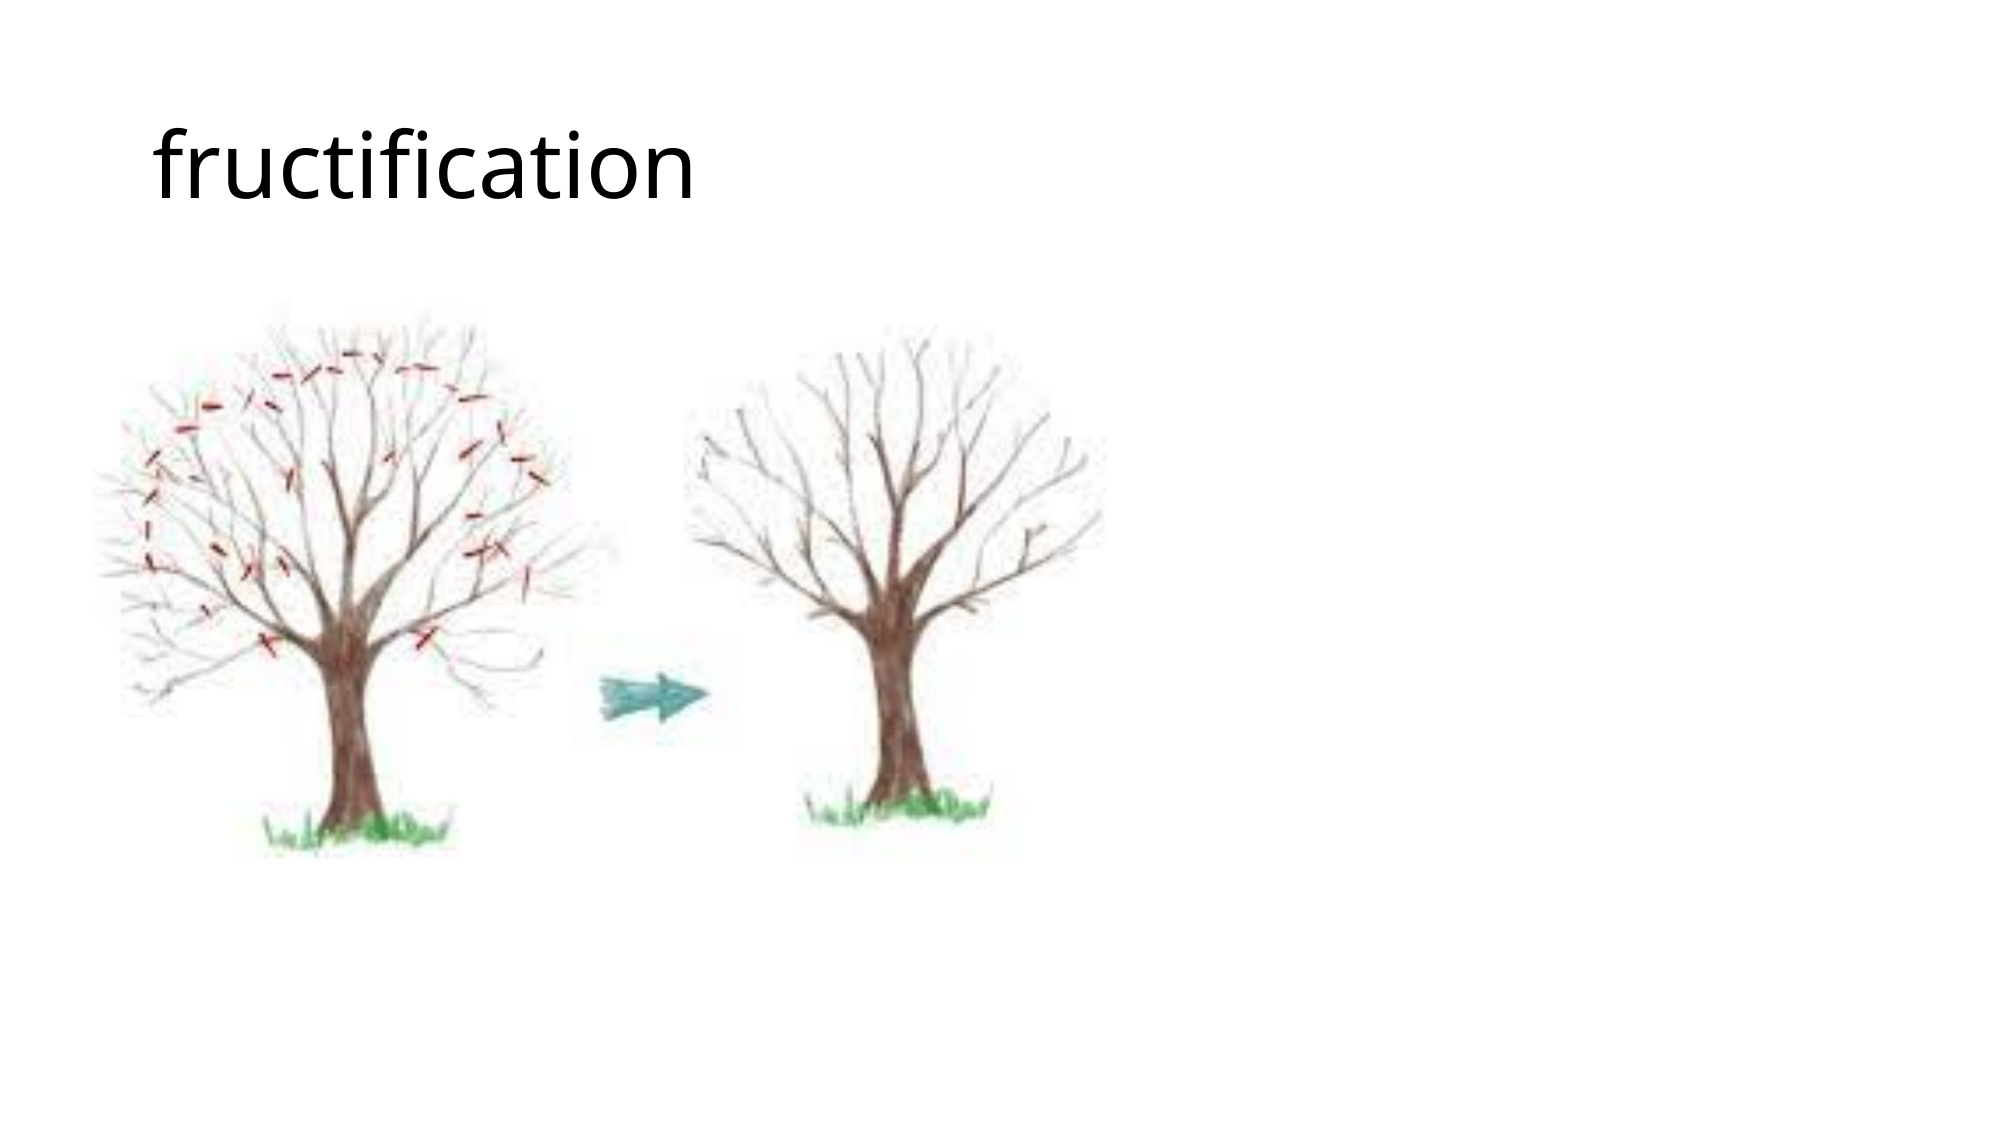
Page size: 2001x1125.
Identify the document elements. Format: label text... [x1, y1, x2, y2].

title fructification [137, 59, 1863, 278]
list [66, 298, 1125, 887]
